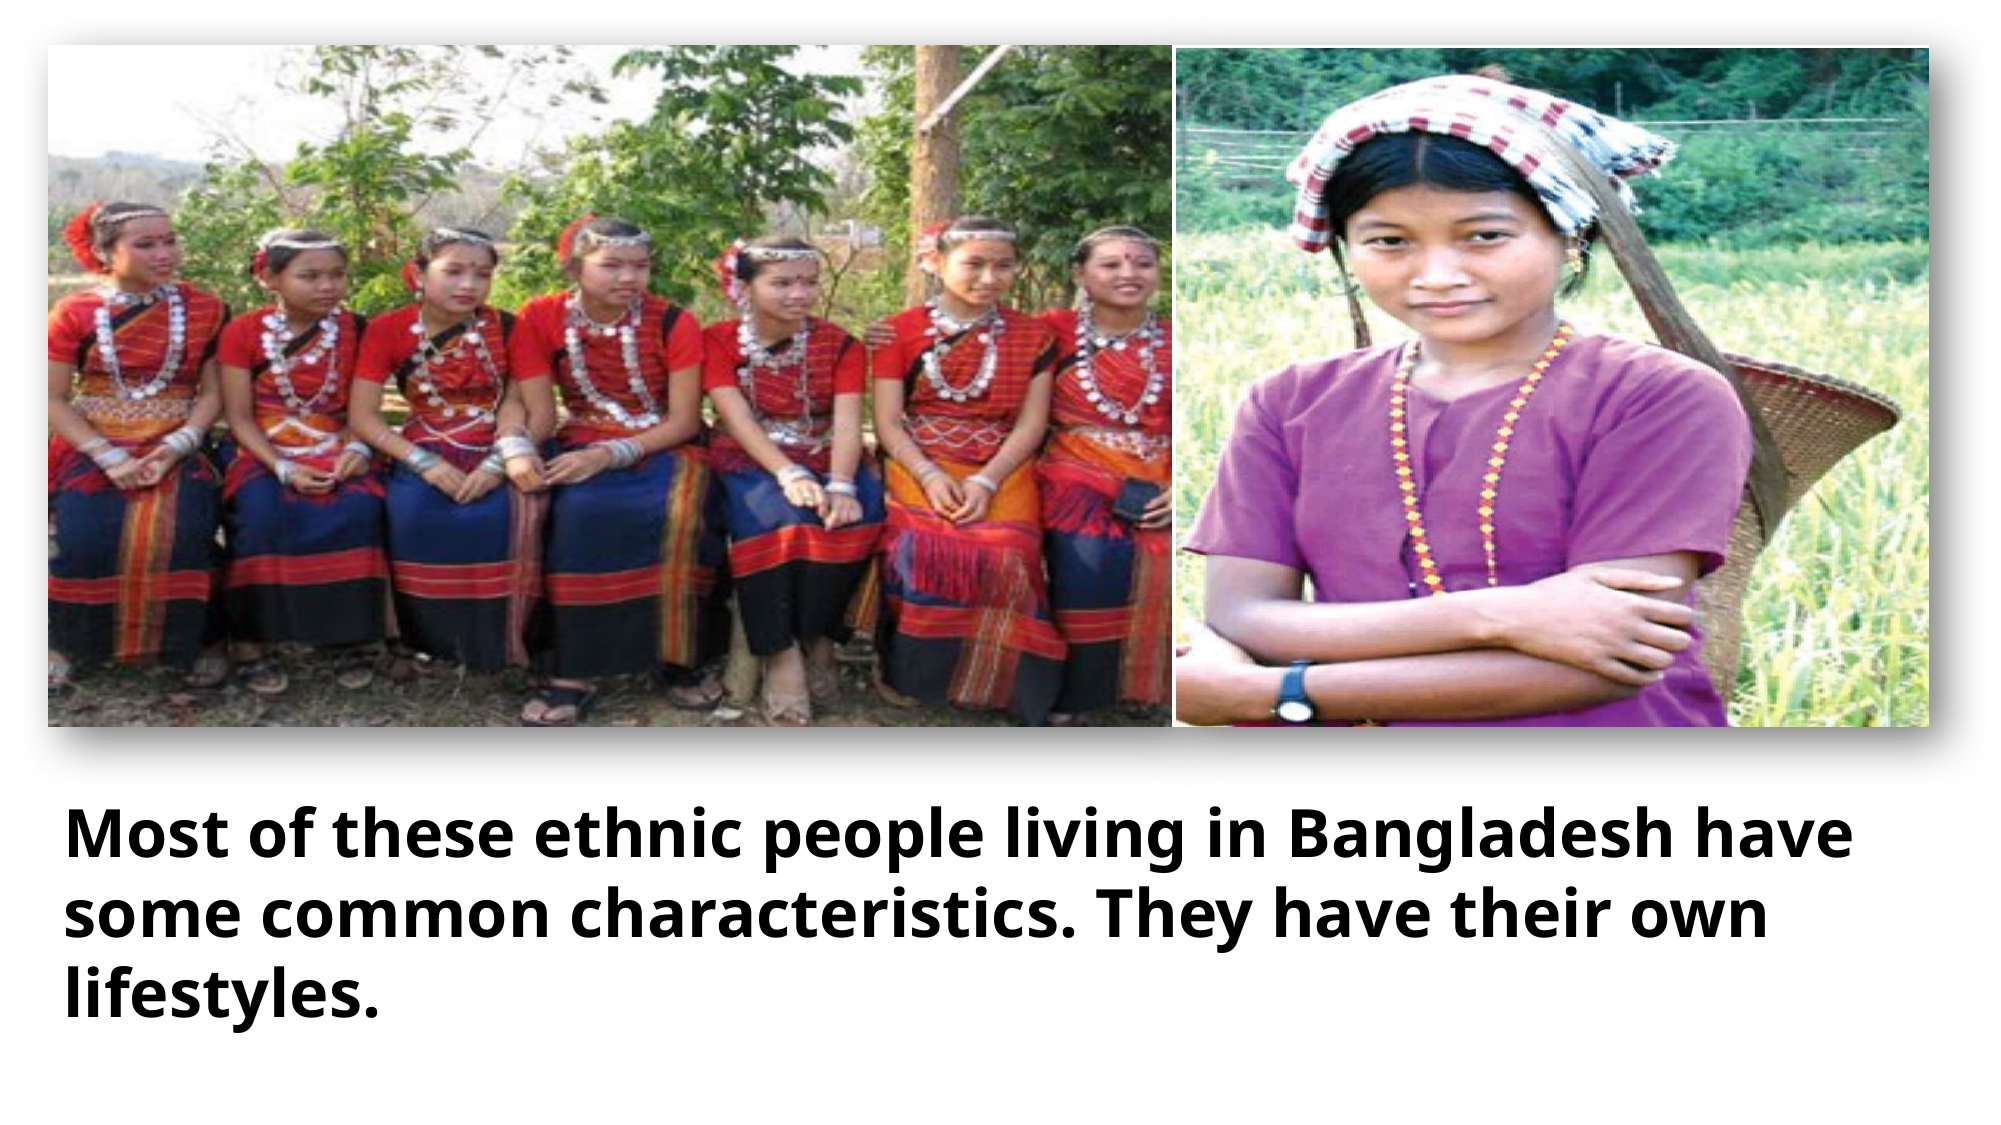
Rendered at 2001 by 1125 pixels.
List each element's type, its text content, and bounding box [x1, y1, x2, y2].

picture [48, 45, 1929, 727]
text_box Most of these ethnic people living in Bangladesh have some common characteristics. They have their own lifestyles. [48, 783, 1971, 1038]
